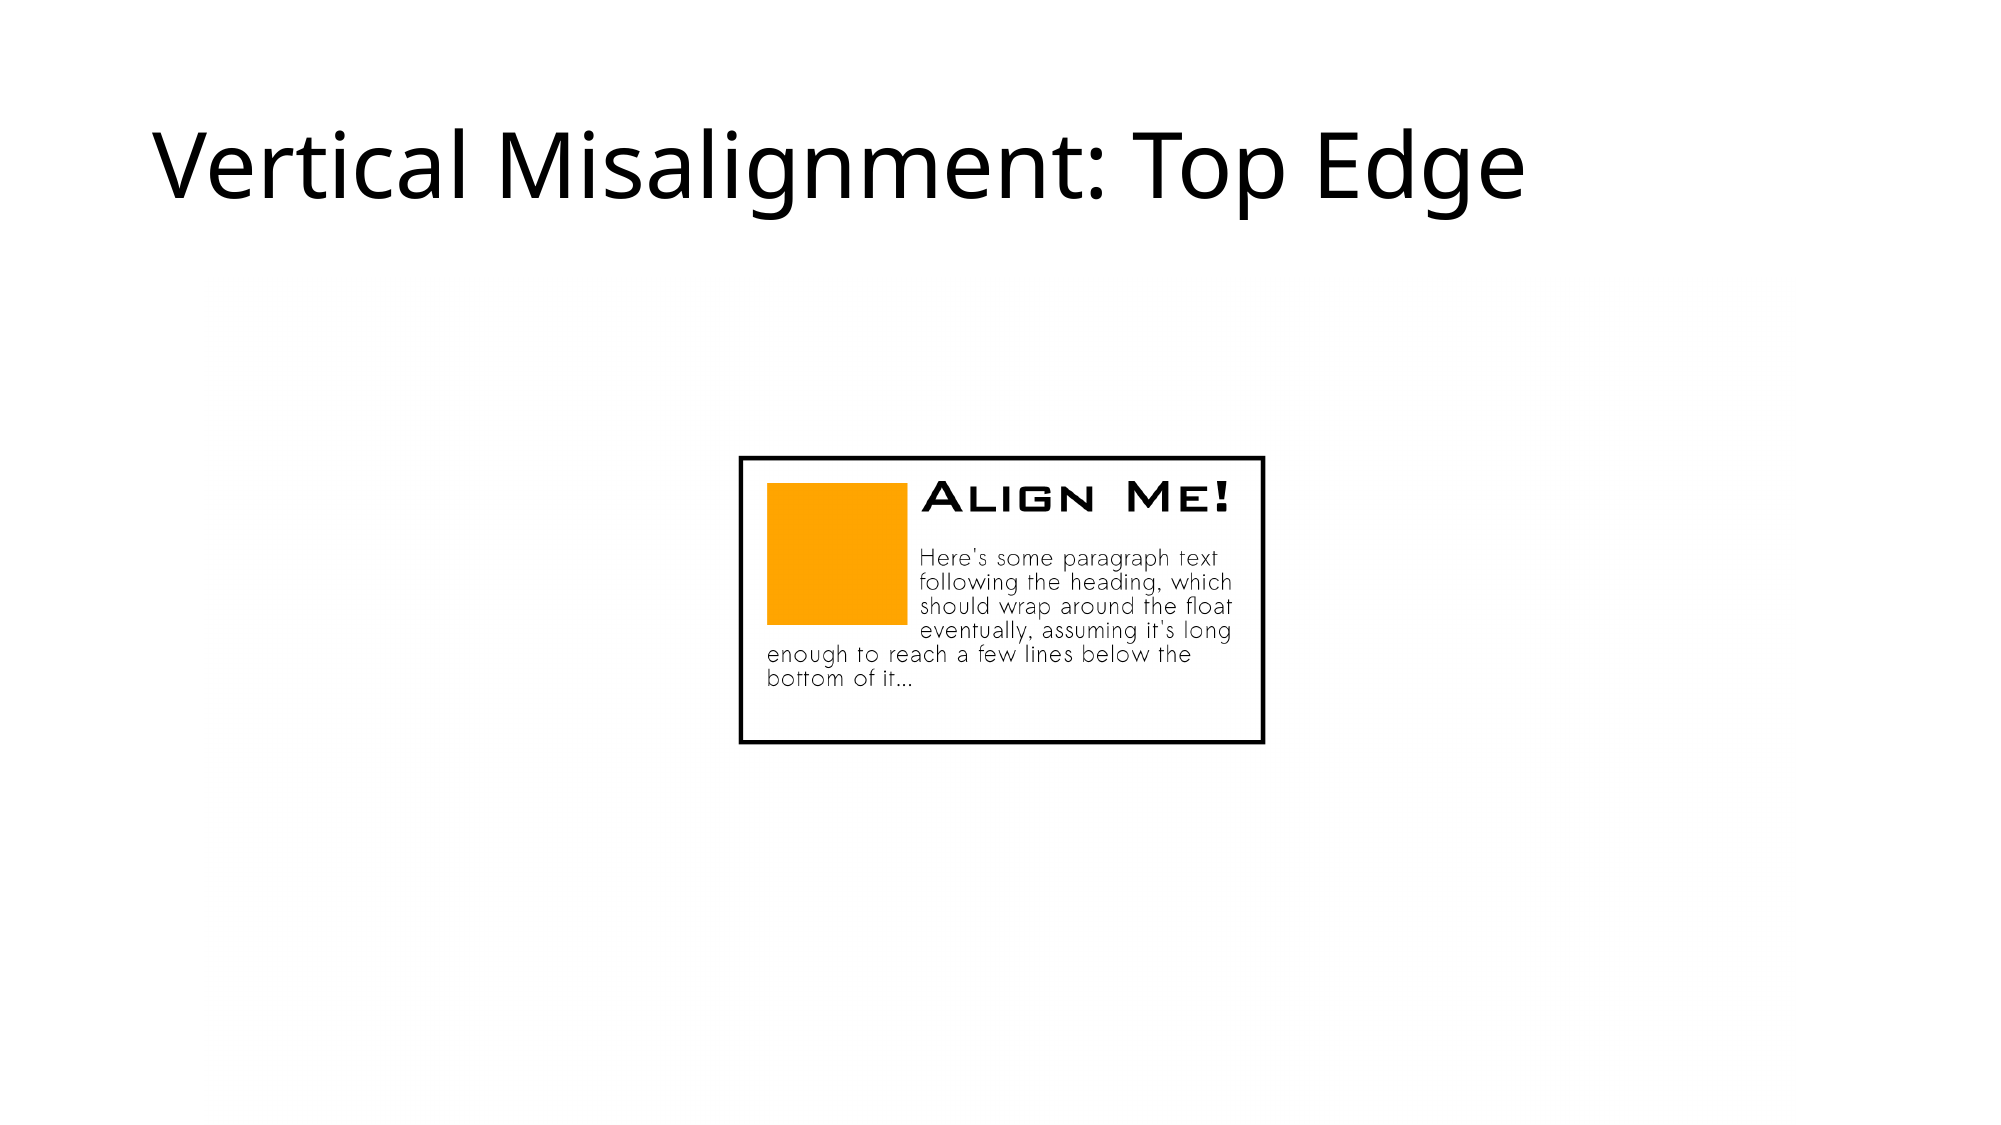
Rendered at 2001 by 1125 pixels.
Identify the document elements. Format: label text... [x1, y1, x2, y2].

picture [204, 277, 1796, 1125]
title Vertical Misalignment: Top Edge [137, 59, 1863, 278]
